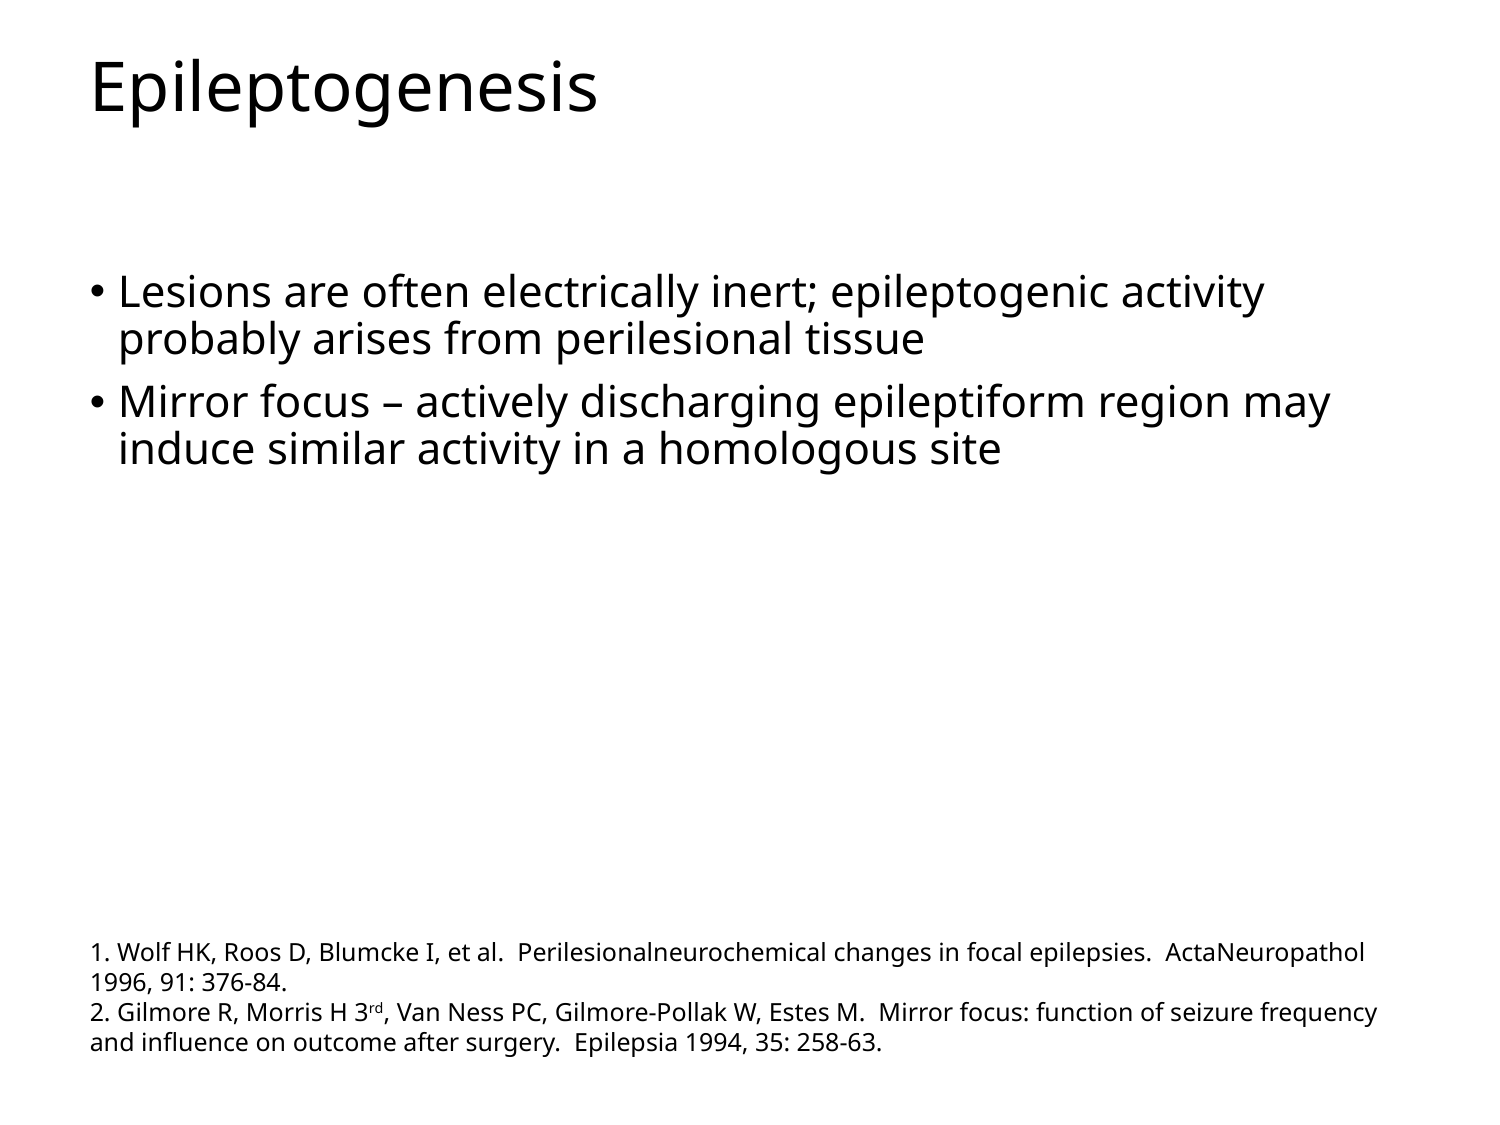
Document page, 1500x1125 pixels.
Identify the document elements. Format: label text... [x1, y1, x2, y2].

list Lesions are often electrically inert; epileptogenic activity probably arises from perilesional tissue Mirror focus – actively discharging epileptiform region may induce similar activity in a homologous site [75, 262, 1425, 929]
title Epileptogenesis [75, 45, 1425, 233]
text_box 1. Wolf HK, Roos D, Blumcke I, et al. Perilesionalneurochemical changes in focal epilepsies. ActaNeuropathol 1996, 91: 376-84. 2. Gilmore R, Morris H 3rd, Van Ness PC, Gilmore-Pollak W, Estes M. Mirror focus: function of seizure frequency and influence on outcome after surgery. Epilepsia 1994, 35: 258-63. [74, 929, 1425, 1064]
